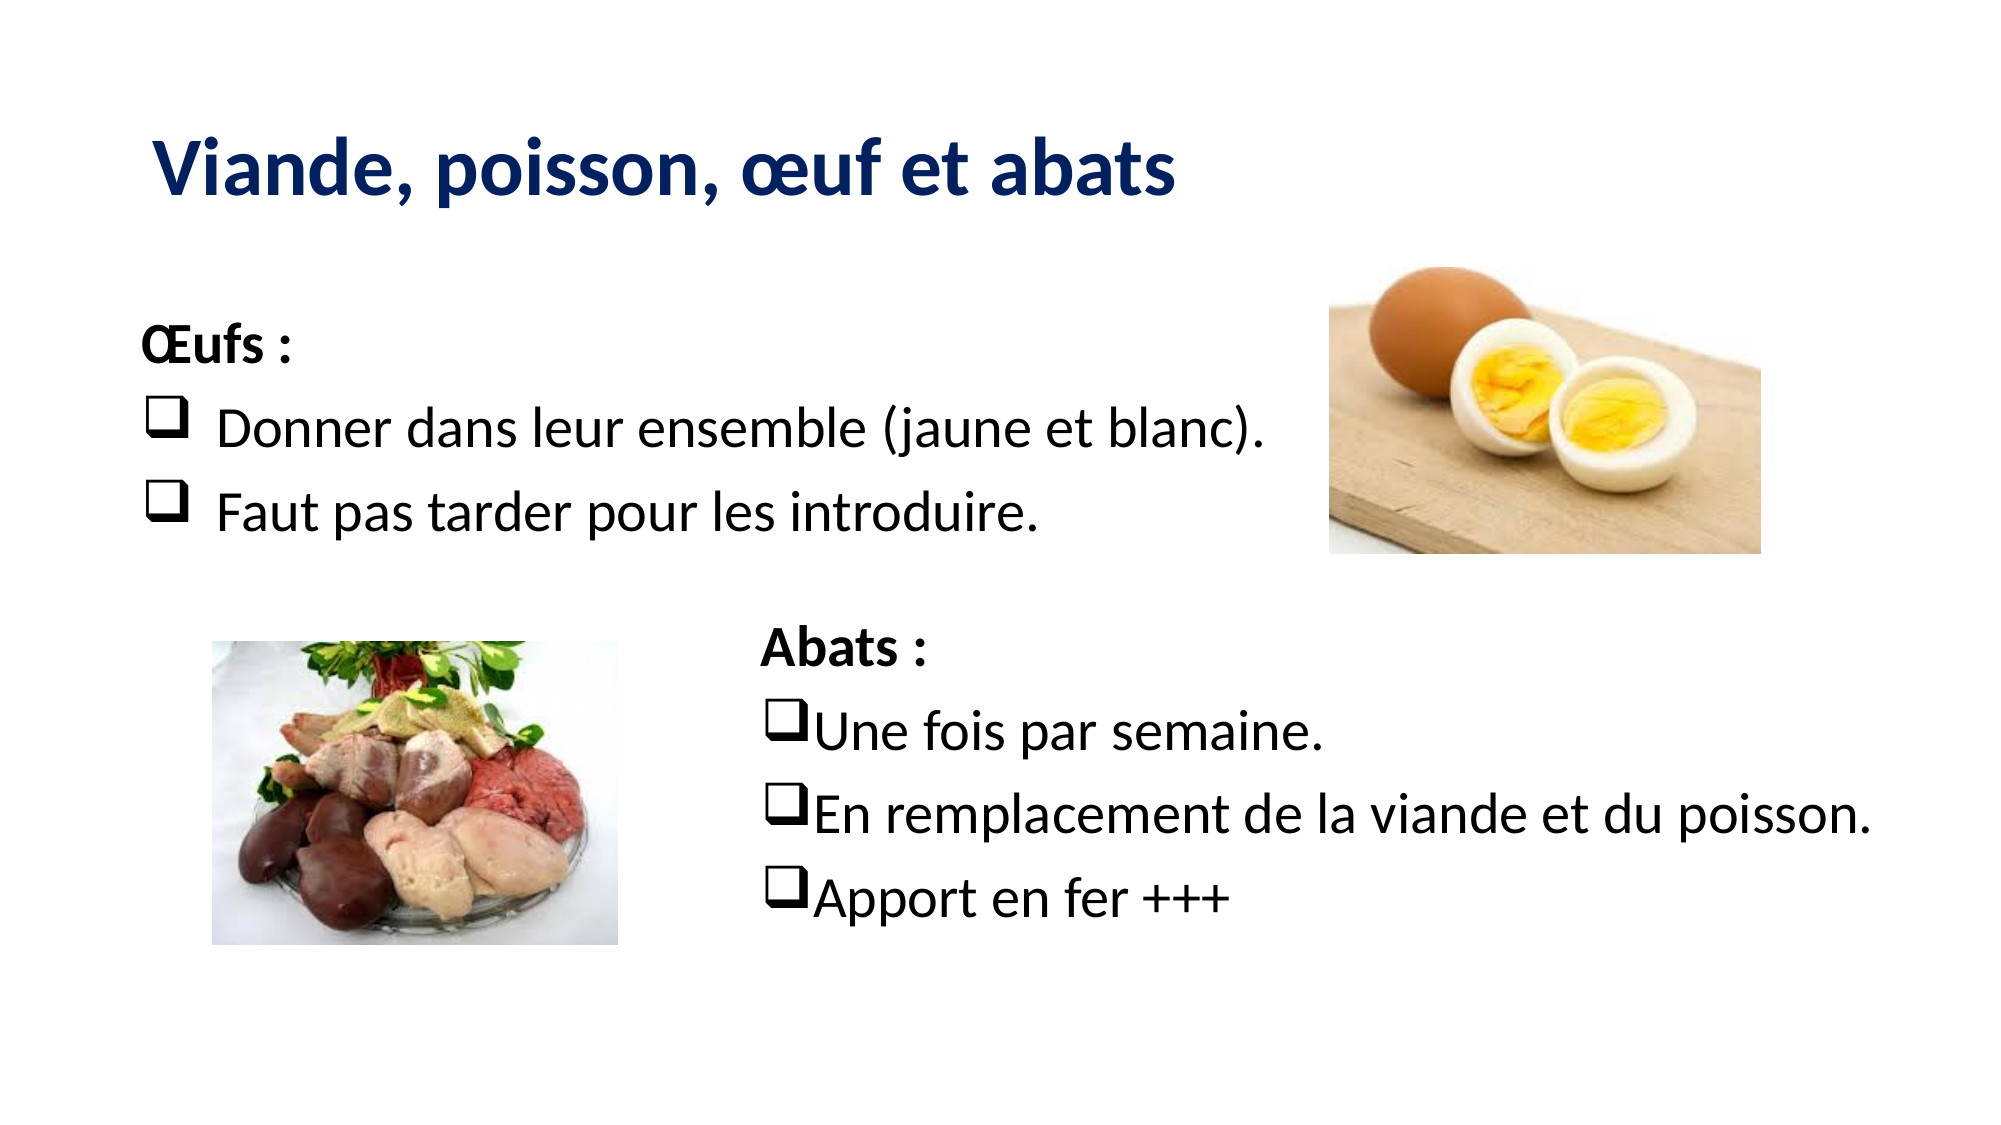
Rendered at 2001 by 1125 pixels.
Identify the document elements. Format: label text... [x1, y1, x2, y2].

picture [1329, 267, 1761, 554]
text_box Œufs : Donner dans leur ensemble (jaune et blanc). Faut pas tarder pour les introduire. [126, 305, 1289, 552]
list Abats : Une fois par semaine. En remplacement de la viande et du poisson. Apport en fer +++ [745, 608, 1931, 977]
title Viande, poisson, œuf et abats [137, 59, 1863, 278]
picture [212, 641, 618, 945]
